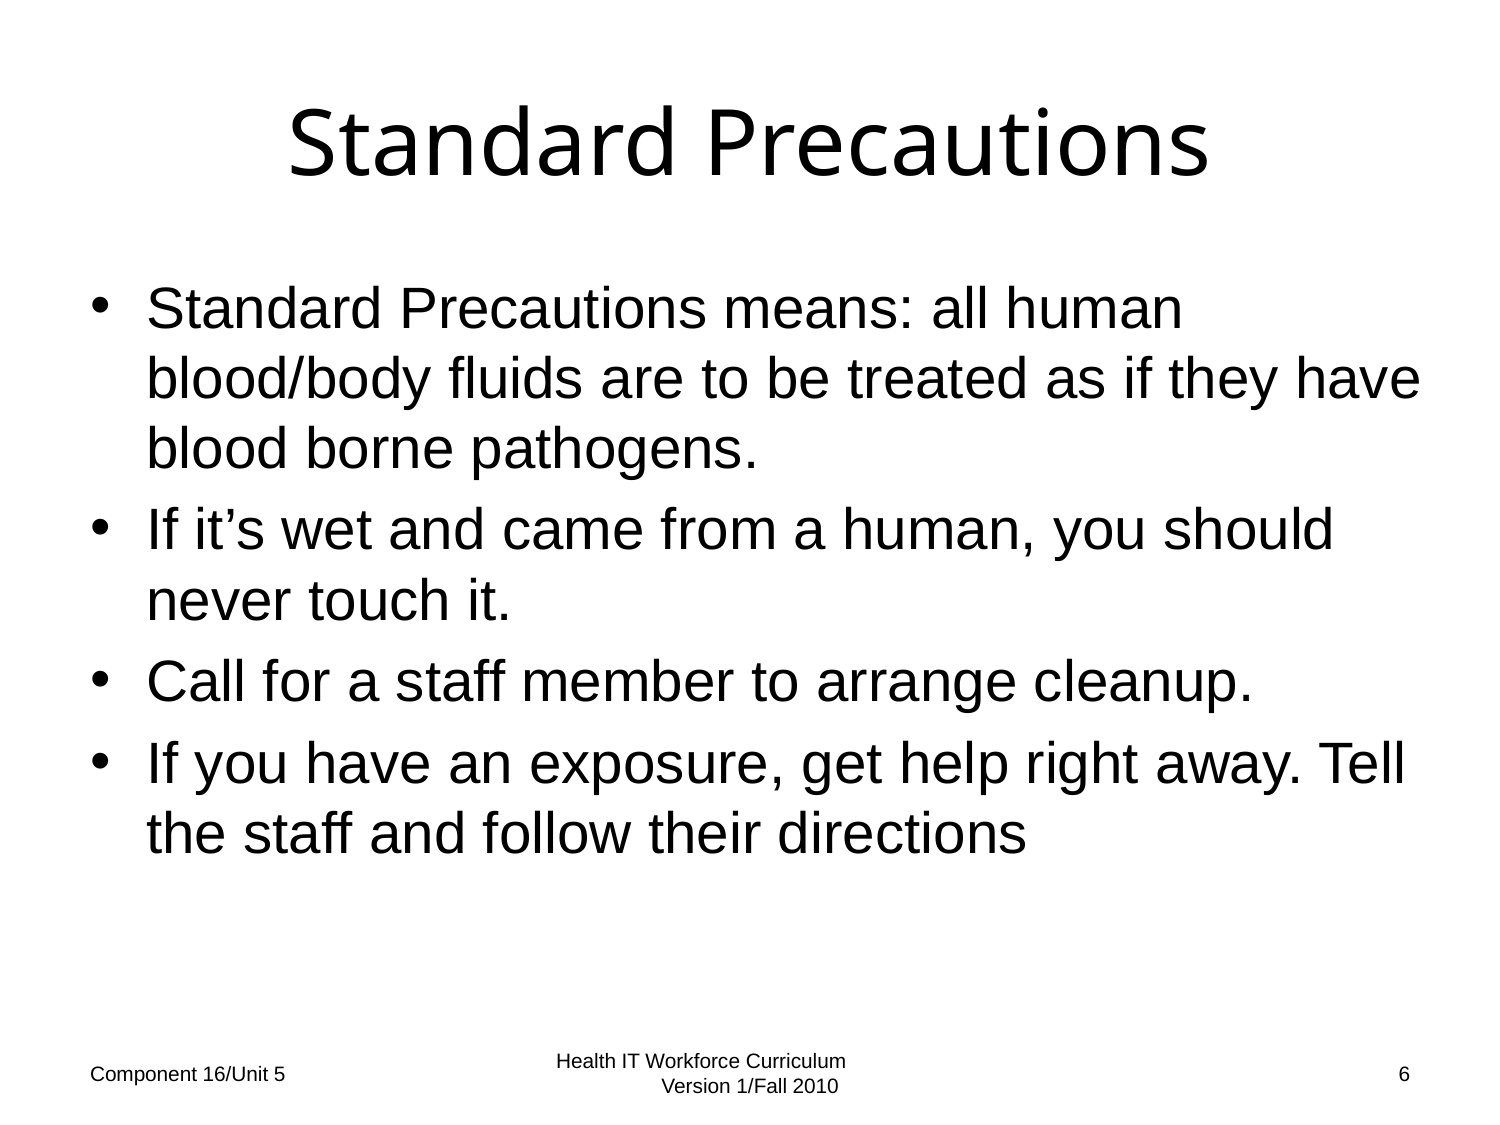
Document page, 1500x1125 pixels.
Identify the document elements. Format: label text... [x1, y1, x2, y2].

slide_number 6 [1074, 1042, 1425, 1103]
footer Health IT Workforce Curriculum Version 1/Fall 2010 [512, 1042, 988, 1103]
title Standard Precautions [75, 45, 1425, 233]
slide_number Component 16/Unit 5 [75, 1042, 425, 1103]
list Standard Precautions means: all human blood/body fluids are to be treated as if they have blood borne pathogens. If it’s wet and came from a human, you should never touch it. Call for a staff member to arrange cleanup. If you have an exposure, get help right away. Tell the staff and follow their directions [75, 262, 1463, 1005]
